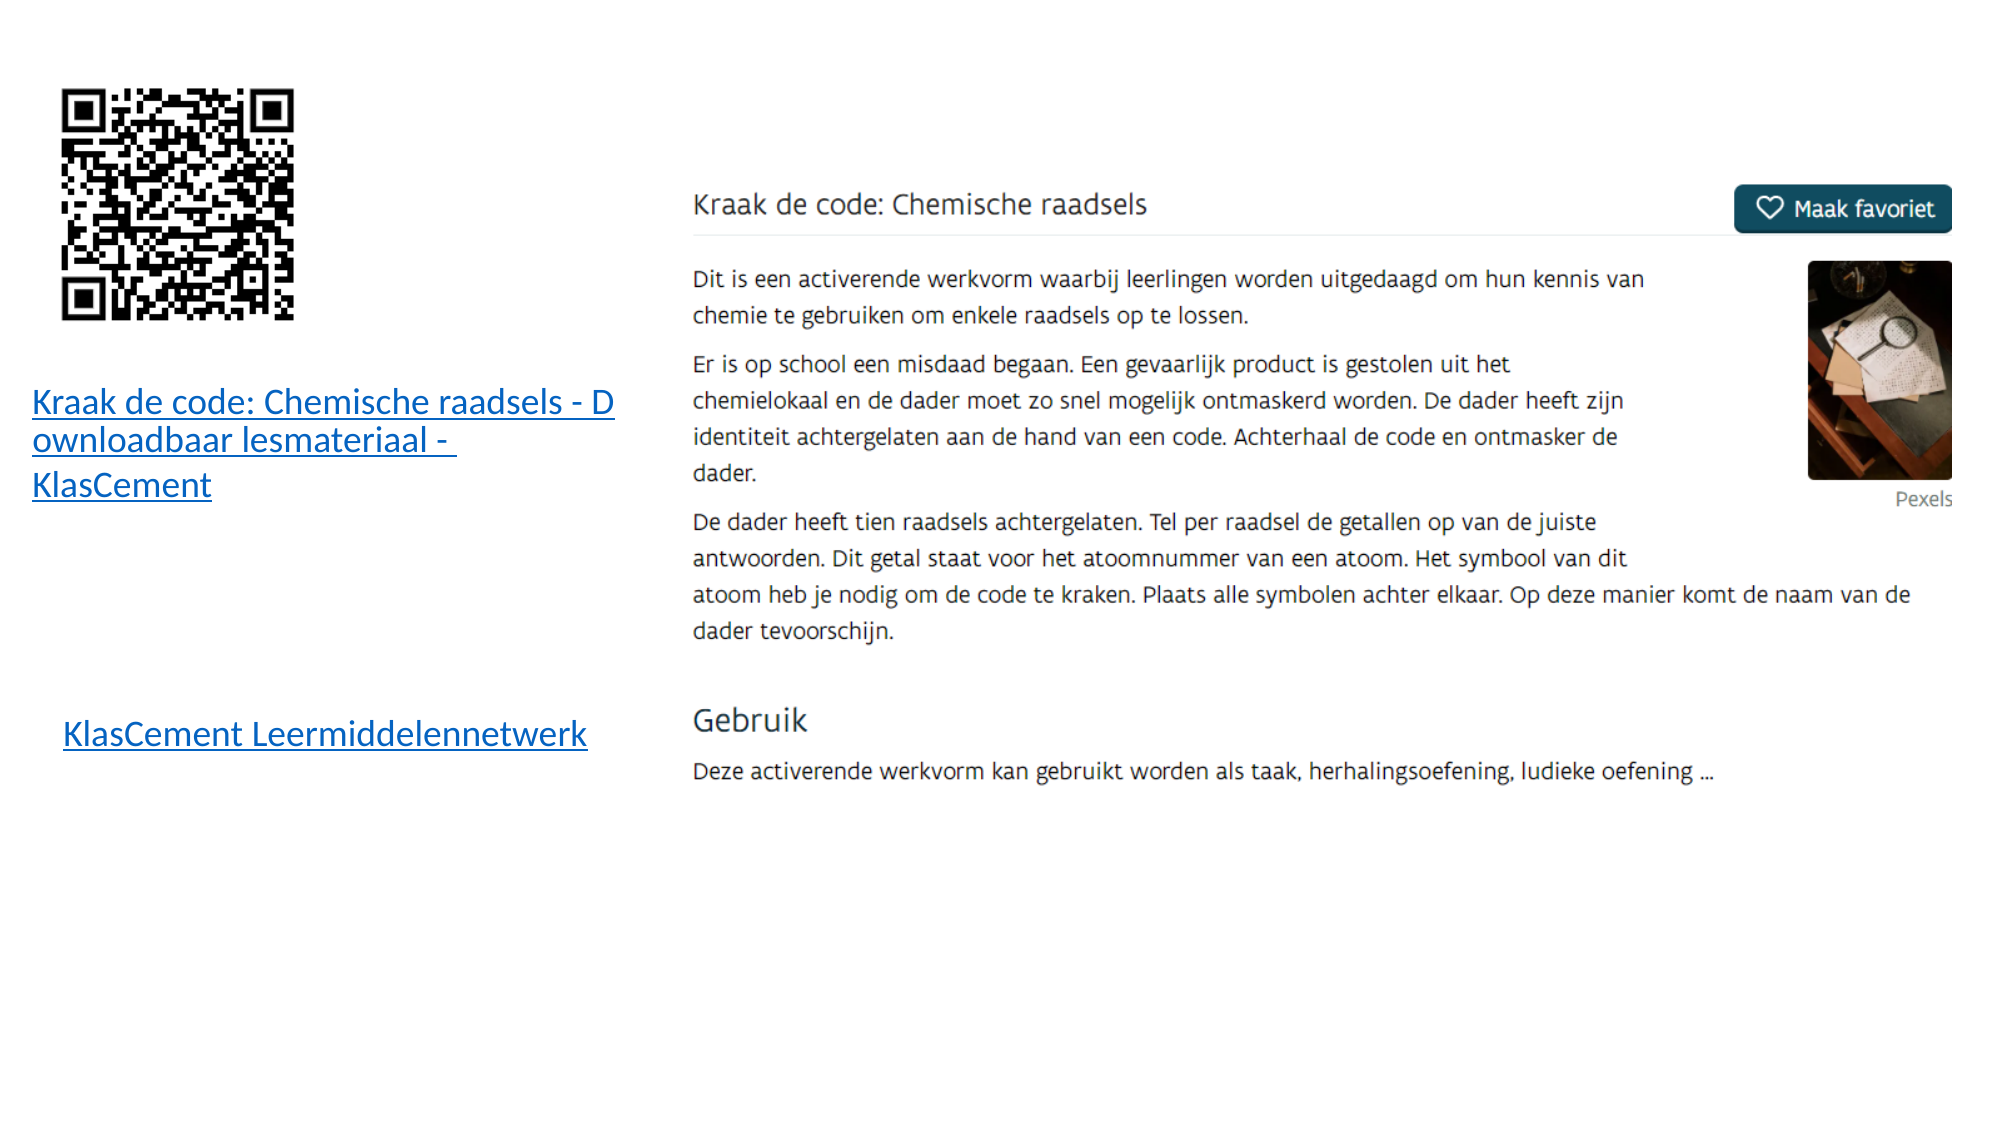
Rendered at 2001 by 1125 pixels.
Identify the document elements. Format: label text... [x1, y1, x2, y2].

picture [666, 147, 1952, 832]
picture [48, 71, 320, 338]
text_box Kraak de code: Chemische raadsels - Downloadbaar lesmateriaal - KlasCement [17, 370, 645, 475]
text_box KlasCement Leermiddelennetwerk [48, 701, 666, 762]
